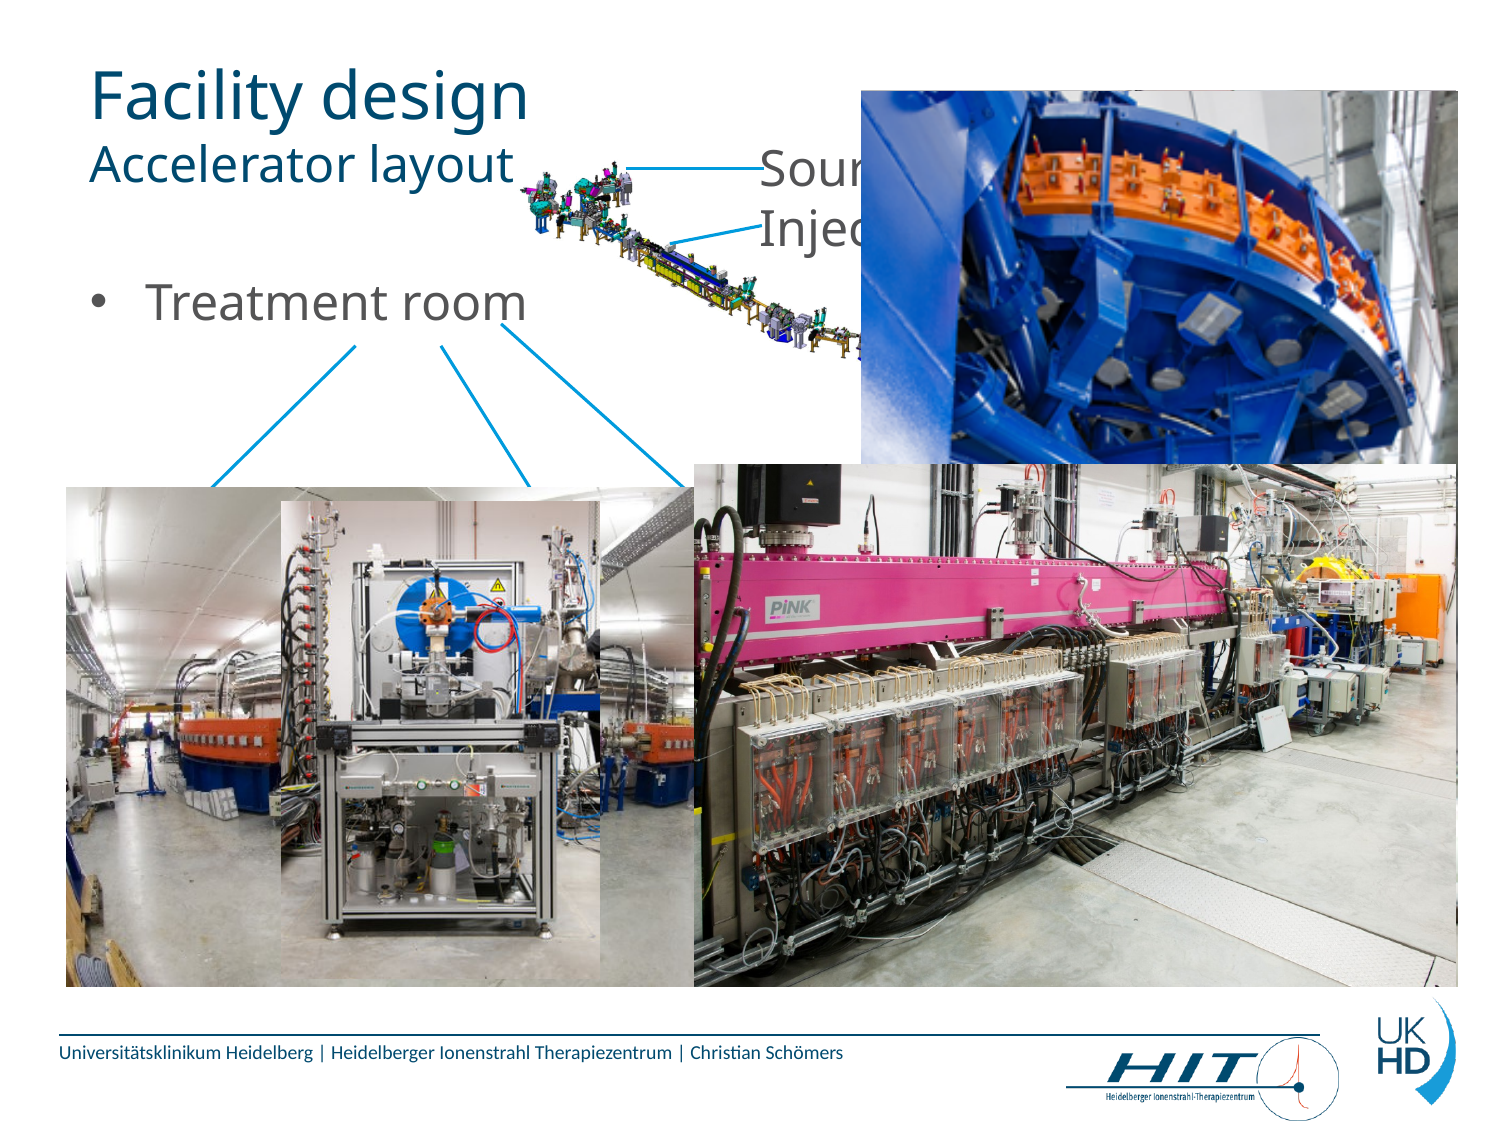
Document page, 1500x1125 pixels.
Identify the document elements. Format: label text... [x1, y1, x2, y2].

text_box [440, 345, 570, 486]
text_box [147, 345, 356, 486]
picture [1066, 1037, 1339, 1121]
title Facility design Accelerator layout [75, 45, 1425, 127]
picture [66, 90, 1459, 1110]
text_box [500, 323, 703, 486]
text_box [669, 225, 763, 244]
